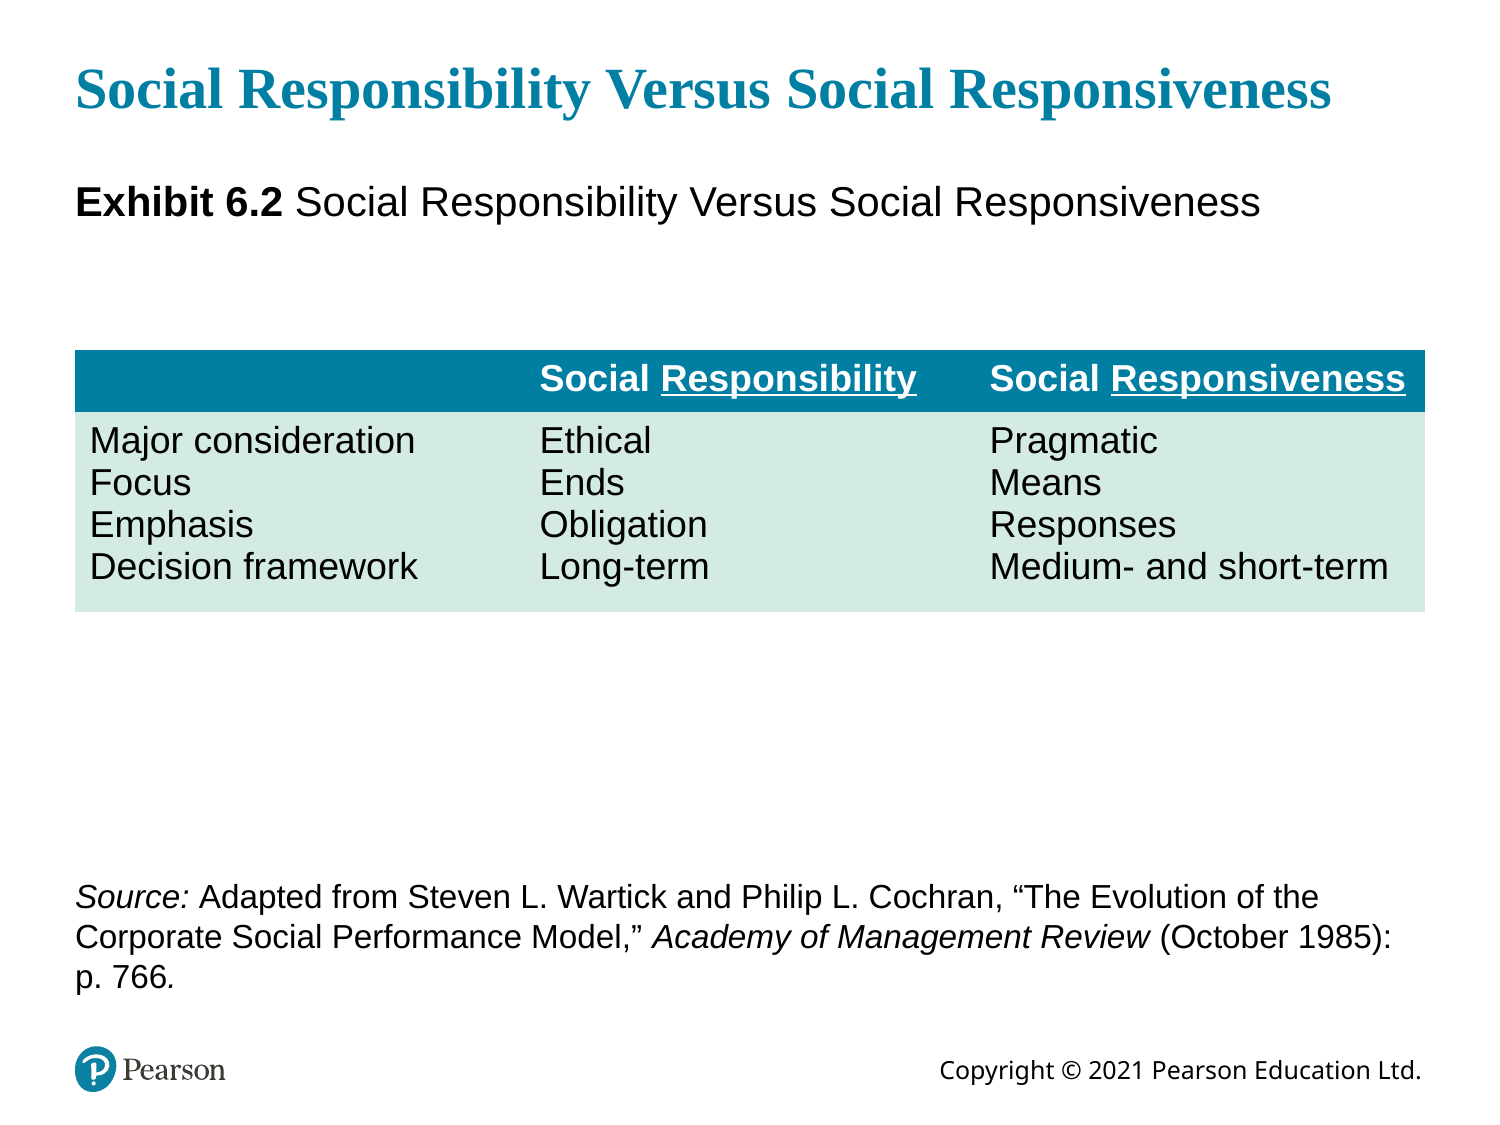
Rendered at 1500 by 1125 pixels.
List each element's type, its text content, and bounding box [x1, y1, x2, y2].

list Exhibit 6.2 Social Responsibility Versus Social Responsiveness [75, 174, 1425, 238]
table_cell Major consideration Focus Emphasis Decision framework [75, 412, 525, 612]
title Social Responsibility Versus Social Responsiveness [75, 37, 1425, 121]
table_cell Ethical Ends Obligation Long-term [525, 412, 975, 612]
table_header Social Responsibility [525, 350, 975, 412]
table_header Blank [75, 350, 525, 412]
list Source: Adapted from Steven L. Wartick and Philip L. Cochran, “The Evolution of the Corporate Social Performance Model,” Academy of Management Review (October 1985): p. 766. [75, 875, 1425, 1000]
table_header Social Responsiveness [975, 350, 1425, 412]
table_cell Pragmatic Means Responses Medium- and short-term [975, 412, 1425, 612]
